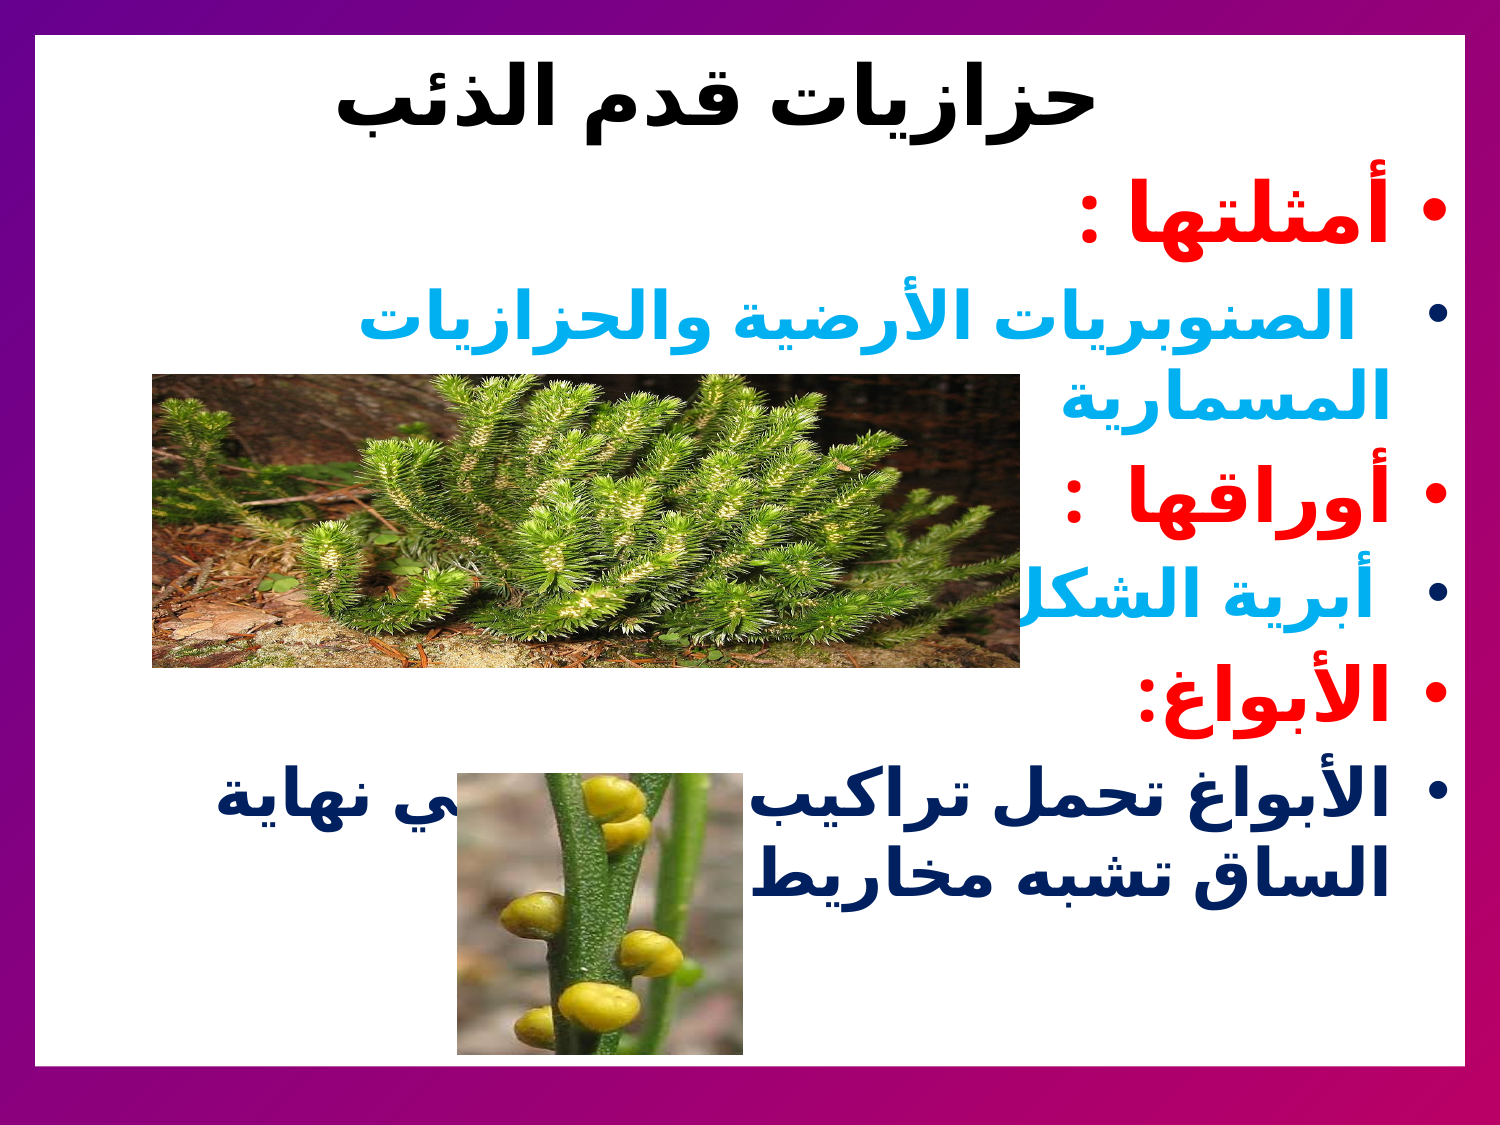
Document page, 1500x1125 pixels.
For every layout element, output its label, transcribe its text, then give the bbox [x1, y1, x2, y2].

list حزازيات قدم الذئب أمثلتها : الصنوبريات الأرضية والحزازيات المسمارية أوراقها : أبرية الشكل . الأبواغ: الأبواغ تحمل تراكيب صغيرة في نهاية الساق تشبه مخاريط الصنوبر. [35, 35, 1465, 1067]
picture [456, 773, 744, 1055]
picture [152, 374, 1020, 669]
